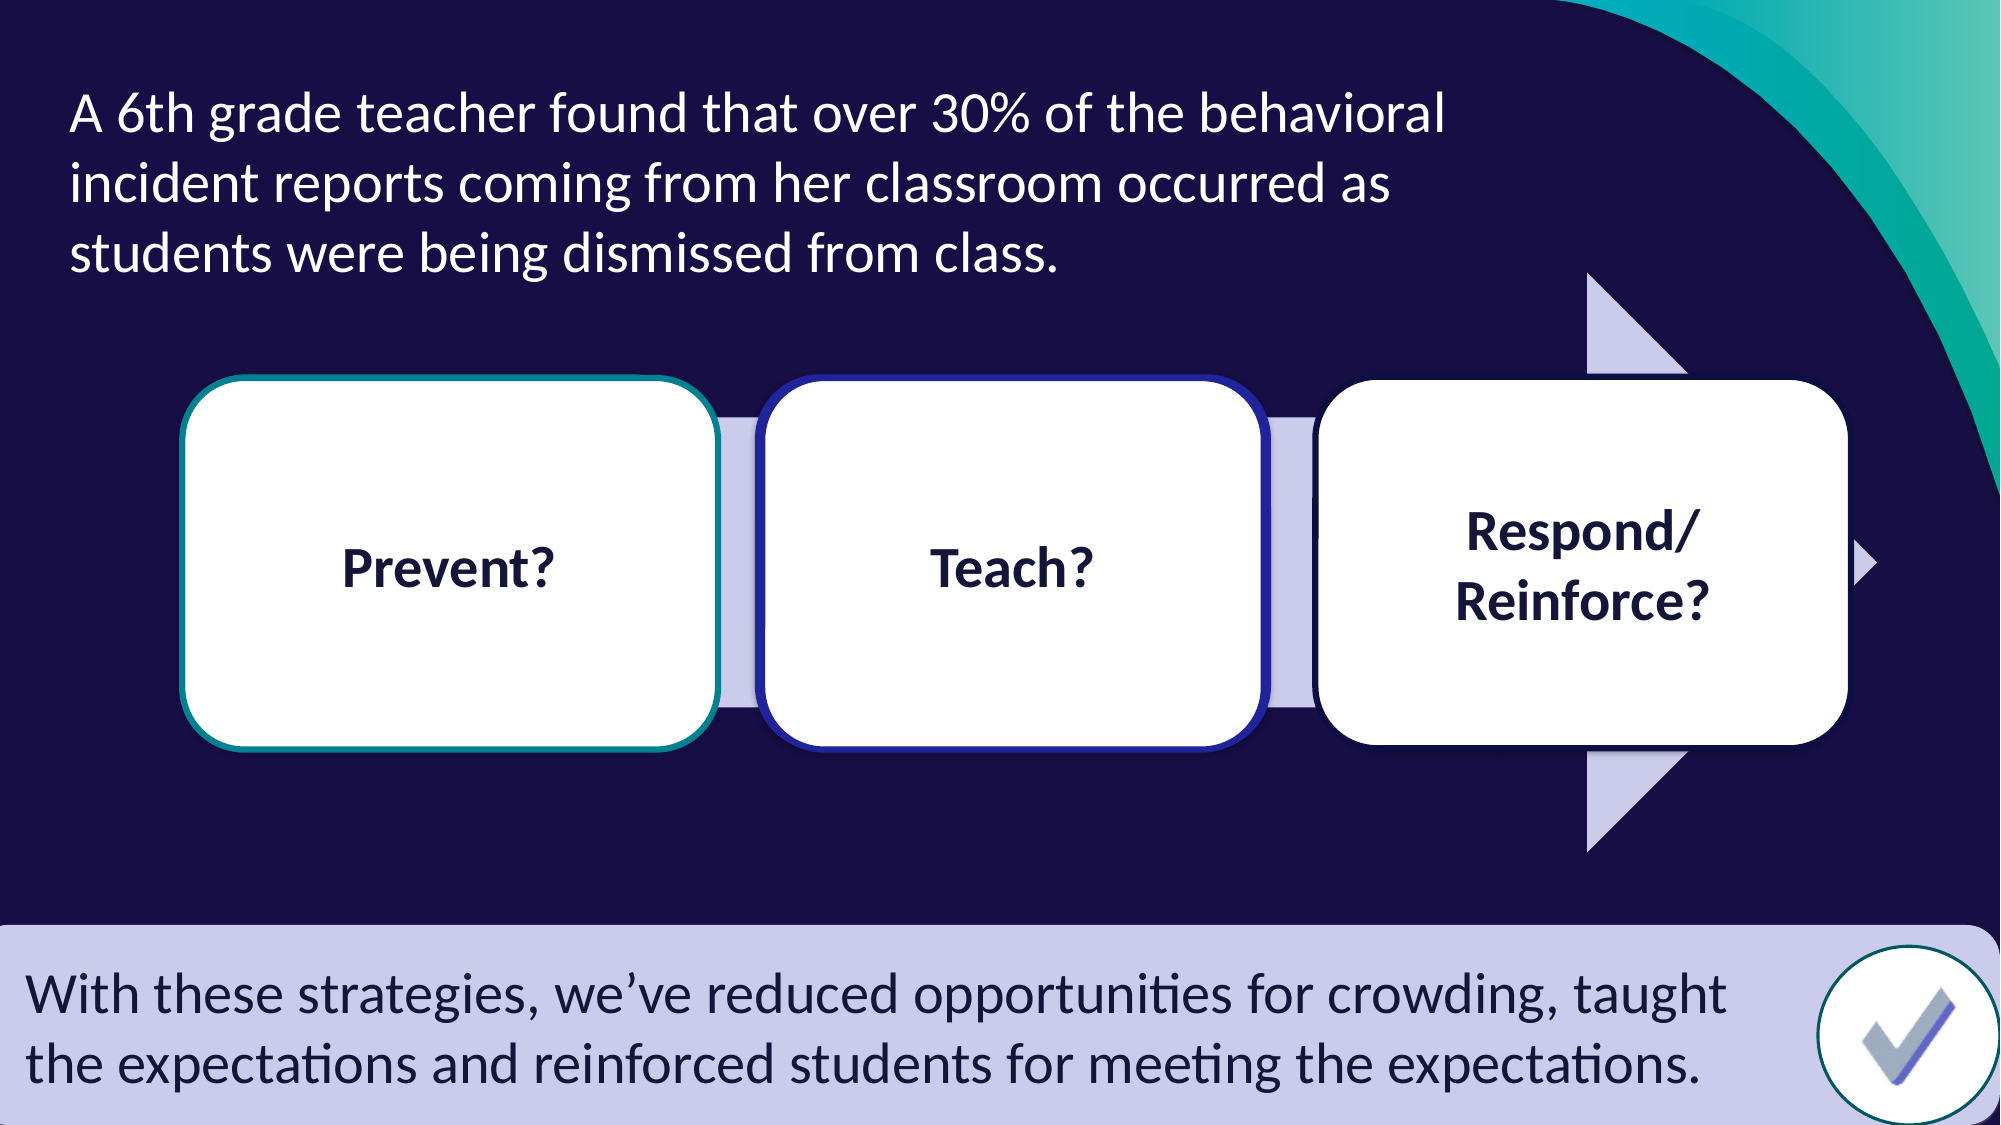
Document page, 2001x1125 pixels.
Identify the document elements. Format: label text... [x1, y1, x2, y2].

text_box A 6th grade teacher found that over 30% of the behavioral incident reports coming from her classroom occurred as students were being dismissed from class. [54, 67, 1545, 292]
text_box With these strategies, we’ve reduced opportunities for crowding, taught the expectations and reinforced students for meeting the expectations. [0, 924, 1997, 1125]
picture [1817, 945, 2000, 1125]
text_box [148, 272, 1878, 853]
